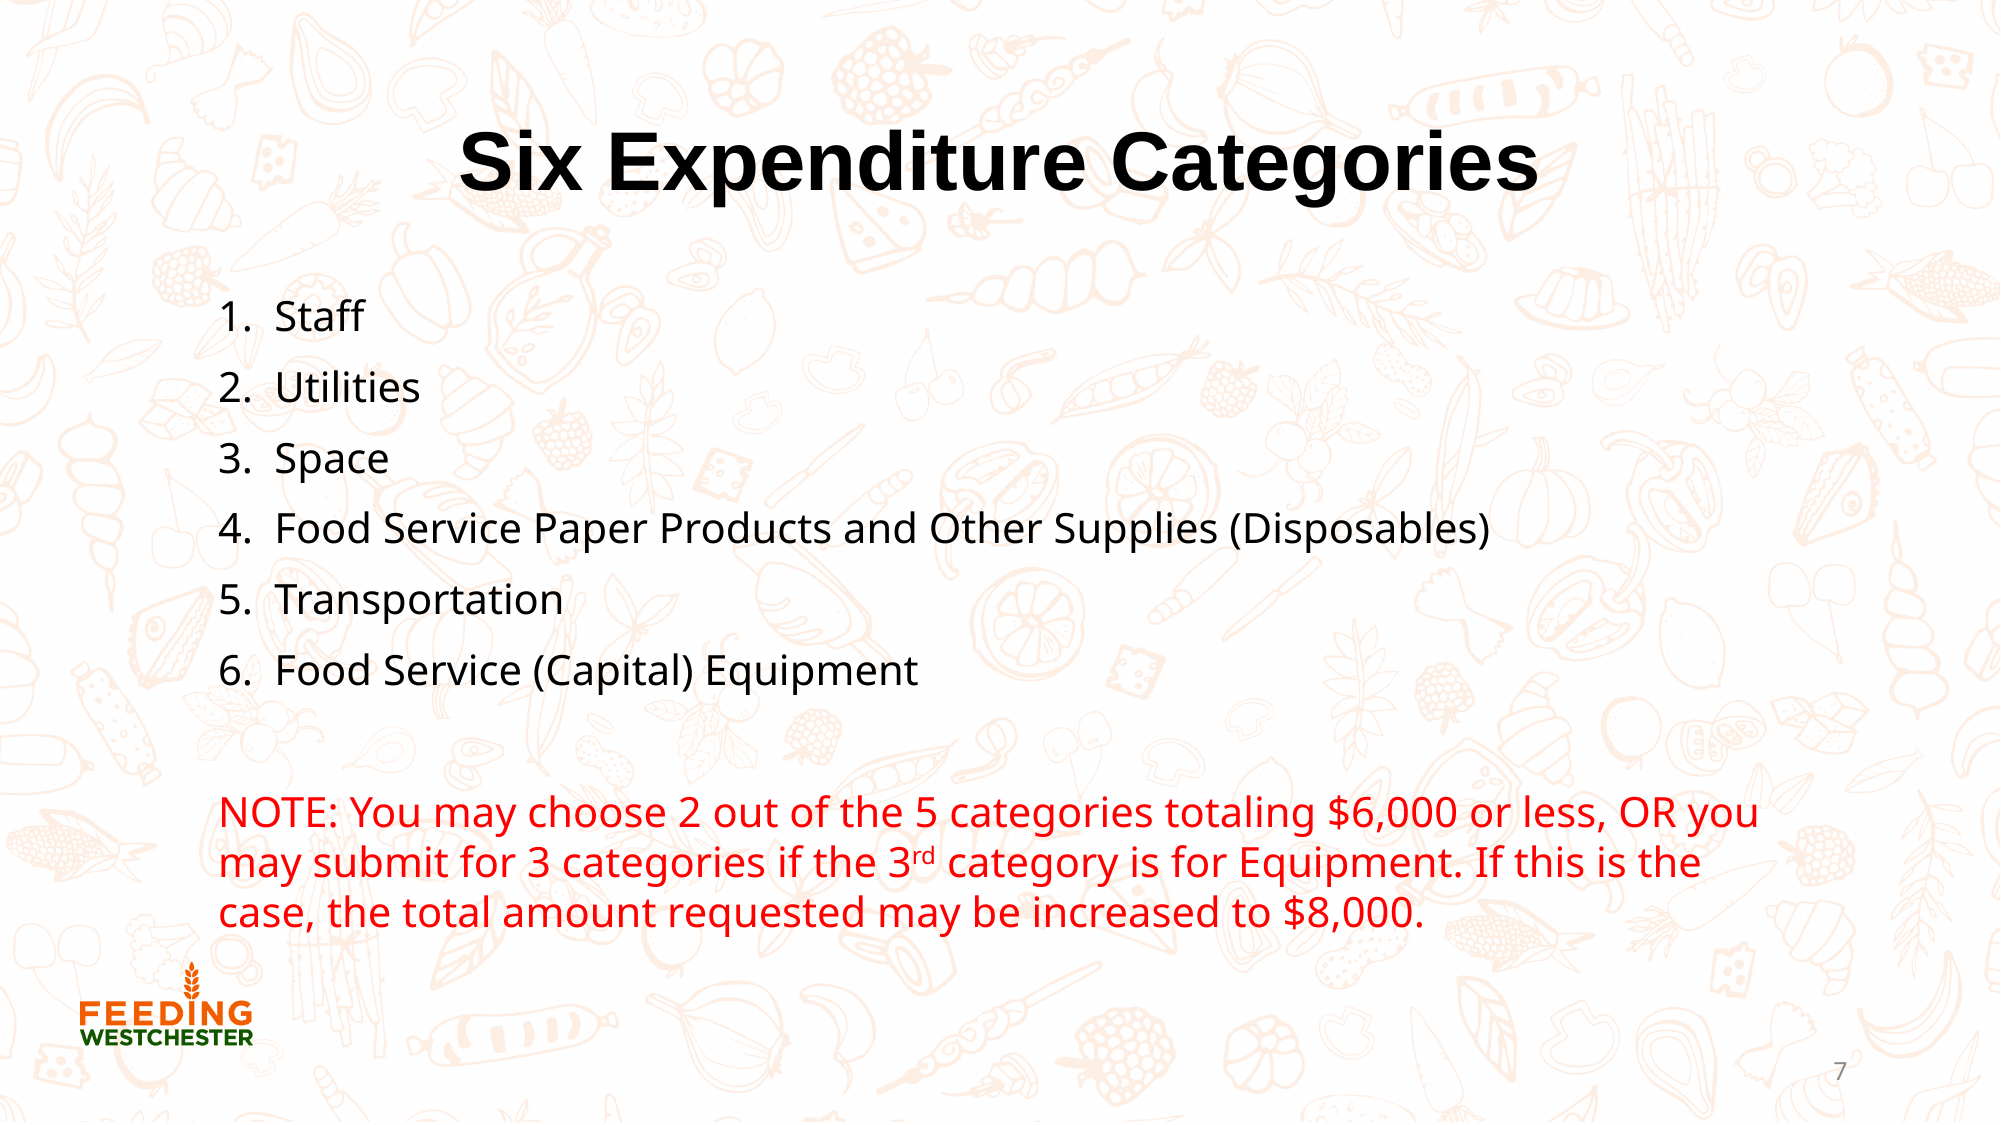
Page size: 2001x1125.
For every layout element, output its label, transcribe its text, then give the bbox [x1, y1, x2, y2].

list Staff Utilities Space Food Service Paper Products and Other Supplies (Disposables) Transportation Food Service (Capital) Equipment NOTE: You may choose 2 out of the 5 categories totaling $6,000 or less, OR you may submit for 3 categories if the 3rd category is for Equipment. If this is the case, the total amount requested may be increased to $8,000. [203, 282, 1800, 937]
picture [0, 0, 2001, 1125]
title Six Expenditure Categories [217, 82, 1783, 245]
slide_number 7 [1412, 1042, 1863, 1103]
